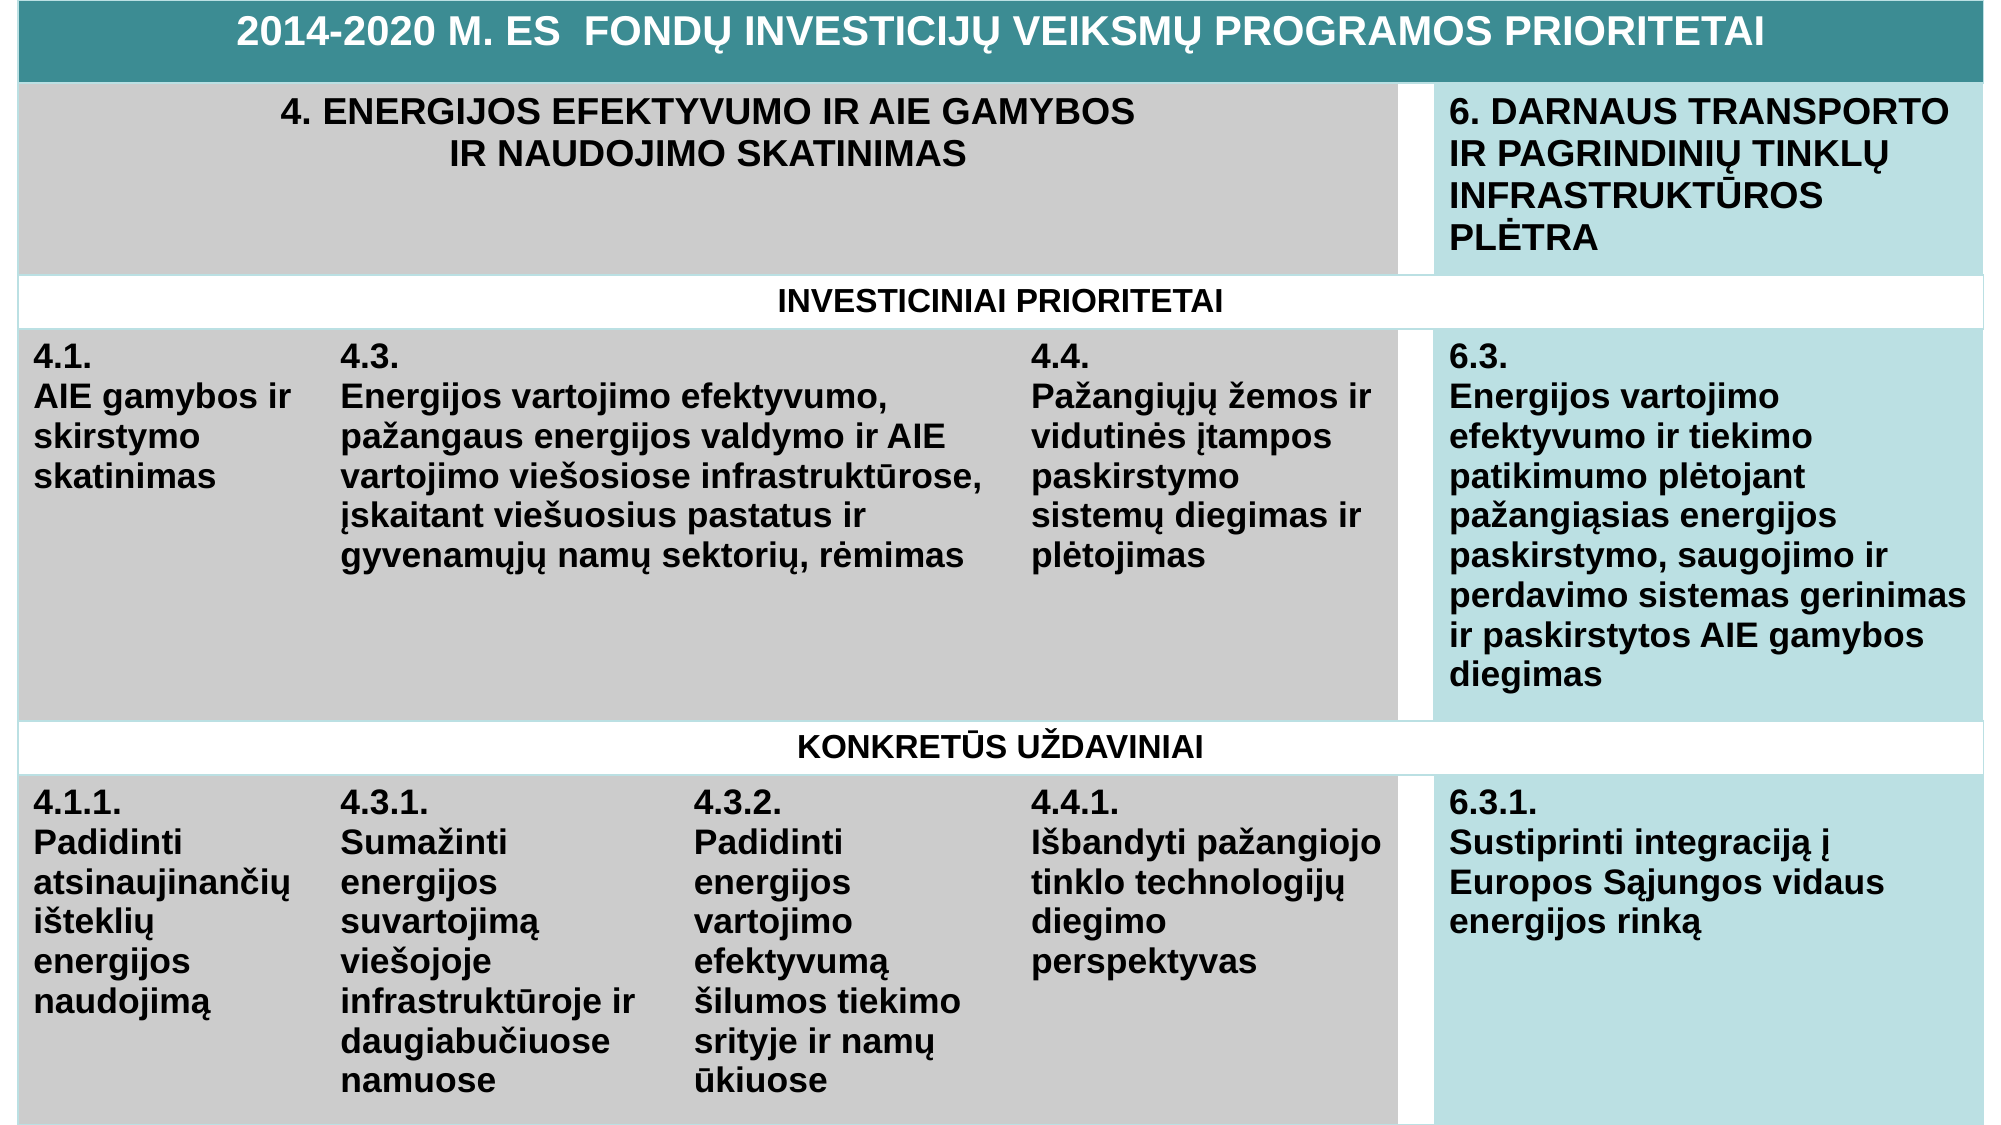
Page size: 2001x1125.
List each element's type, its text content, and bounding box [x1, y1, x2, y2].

table_cell [1398, 84, 1434, 274]
table_cell 4.1.1. Padidinti atsinaujinančių išteklių energijos naudojimą [19, 776, 325, 1124]
table_cell [1398, 330, 1433, 720]
table_cell 4.3.2. Padidinti energijos vartojimo efektyvumą šilumos tiekimo srityje ir namų ūkiuose [679, 776, 1016, 1124]
table_cell 4.1. AIE gamybos ir skirstymo skatinimas [19, 330, 325, 720]
table_cell 4.4. Pažangiųjų žemos ir vidutinės įtampos paskirstymo sistemų diegimas ir plėtojimas [1016, 330, 1398, 720]
table_cell 4.3. Energijos vartojimo efektyvumo, pažangaus energijos valdymo ir AIE vartojimo viešosiose infrastruktūrose, įskaitant viešuosius pastatus ir gyvenamųjų namų sektorių, rėmimas [325, 330, 1016, 720]
table_cell 4.4.1. Išbandyti pažangiojo tinklo technologijų diegimo perspektyvas [1016, 776, 1398, 1124]
table_cell KONKRETŪS UŽDAVINIAI [19, 722, 1983, 774]
table_cell 6. DARNAUS TRANSPORTO IR PAGRINDINIŲ TINKLŲ INFRASTRUKTŪROS PLĖTRA [1434, 84, 1983, 274]
table_cell INVESTICINIAI PRIORITETAI [19, 276, 1983, 328]
table_cell [1398, 776, 1434, 1124]
table_cell 6.3. Energijos vartojimo efektyvumo ir tiekimo patikimumo plėtojant pažangiąsias energijos paskirstymo, saugojimo ir perdavimo sistemas gerinimas ir paskirstytos AIE gamybos diegimas [1435, 330, 1983, 720]
table_header 2014-2020 M. ES FONDŲ INVESTICIJŲ VEIKSMŲ PROGRAMOS PRIORITETAI [19, 1, 1983, 82]
table_cell 6.3.1. Sustiprinti integraciją į Europos Sąjungos vidaus energijos rinką [1434, 776, 1983, 1124]
table_cell 4.3.1. Sumažinti energijos suvartojimą viešojoje infrastruktūroje ir daugiabučiuose namuose [325, 776, 679, 1124]
table_cell 4. ENERGIJOS EFEKTYVUMO IR AIE GAMYBOS IR NAUDOJIMO SKATINIMAS [19, 84, 1398, 274]
